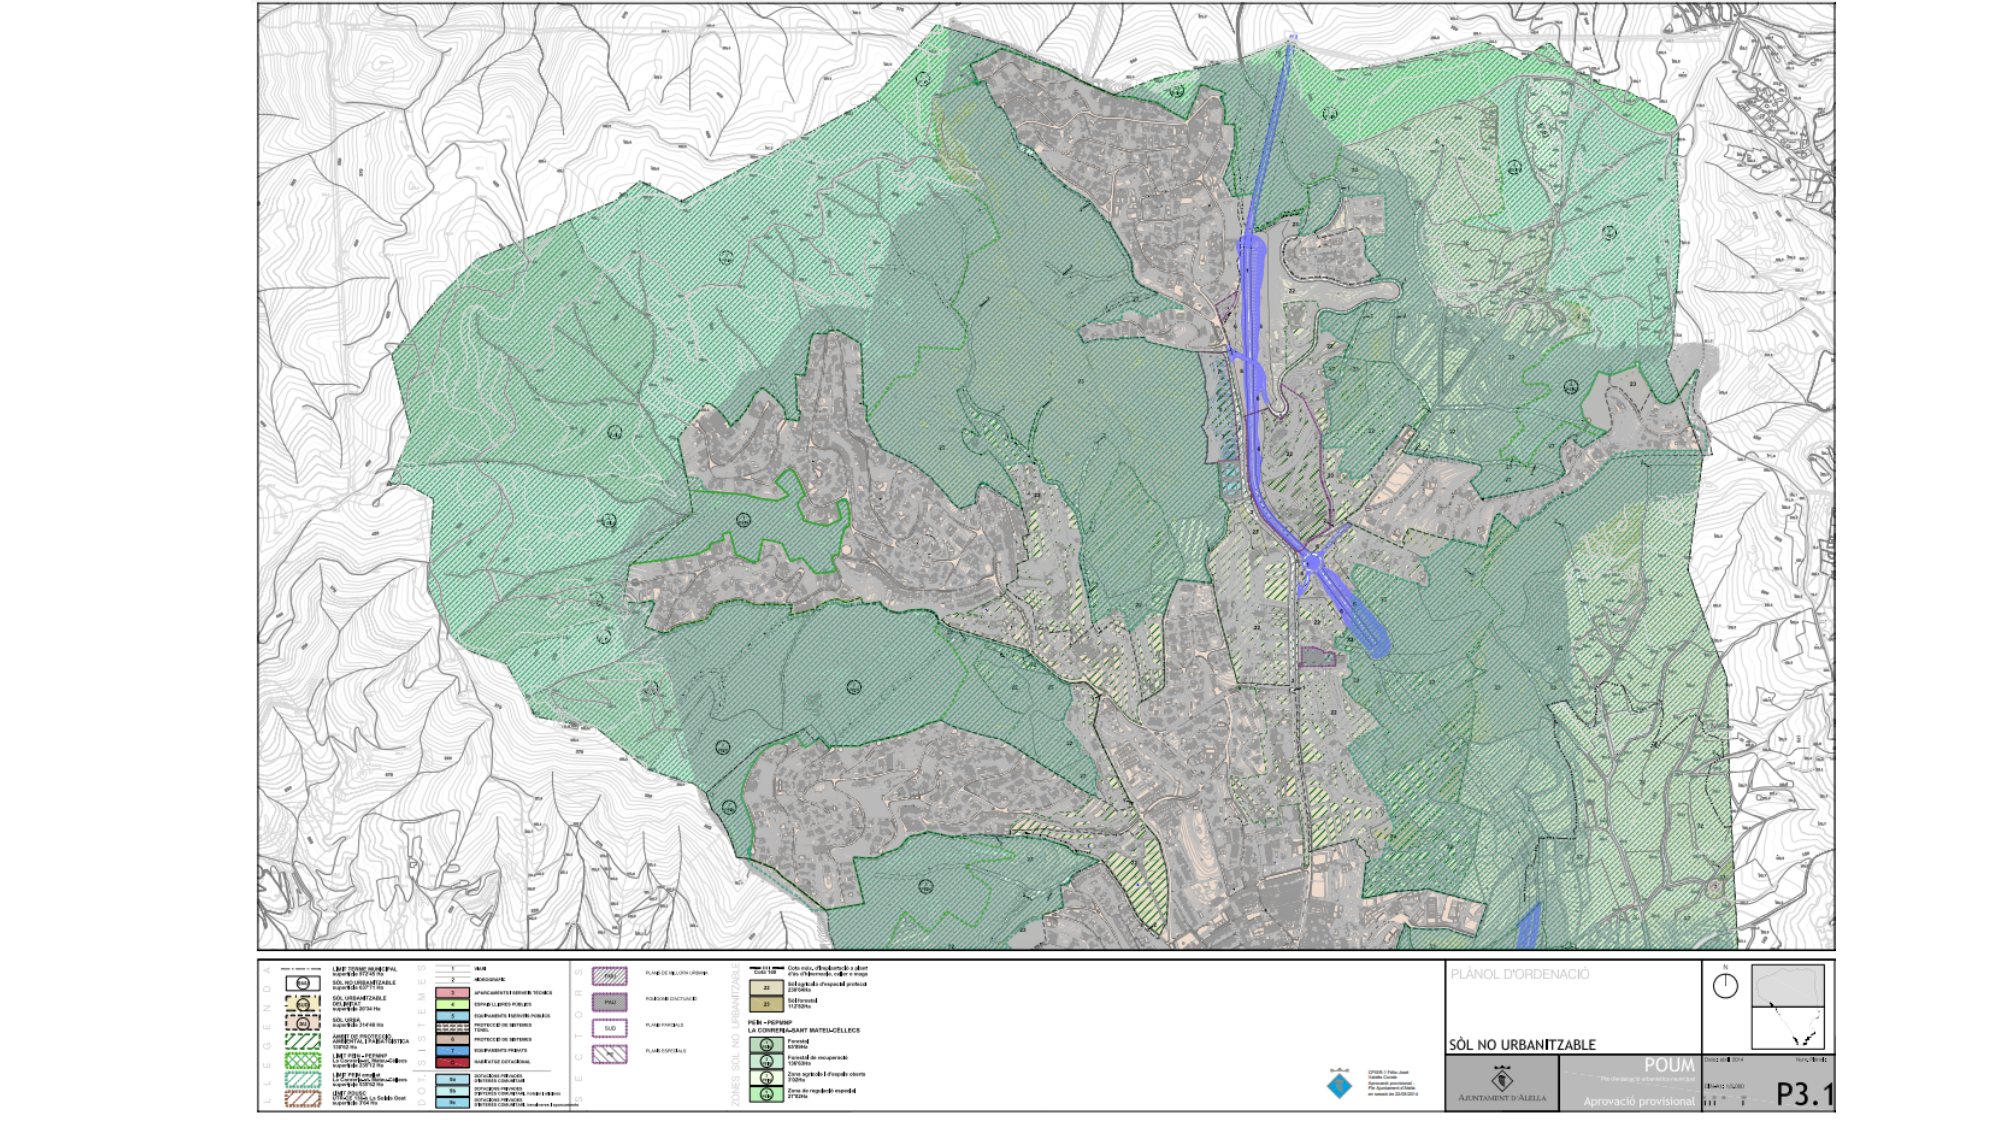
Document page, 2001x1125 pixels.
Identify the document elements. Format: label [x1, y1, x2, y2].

picture [251, 0, 1836, 1115]
